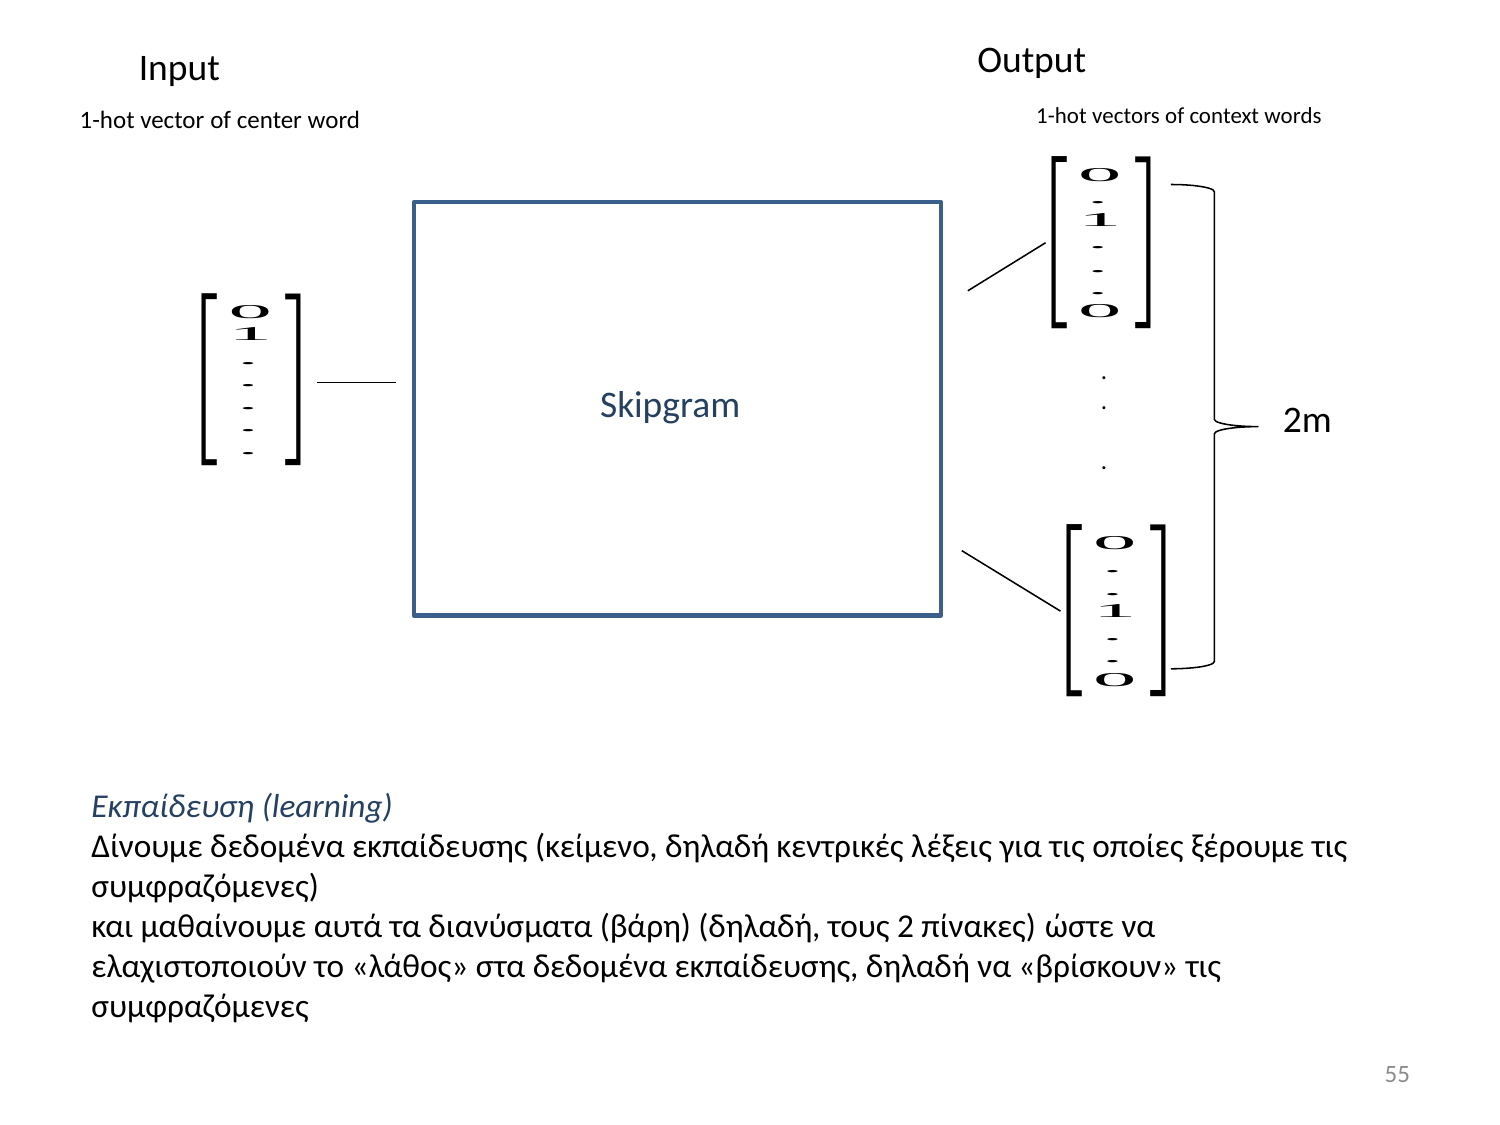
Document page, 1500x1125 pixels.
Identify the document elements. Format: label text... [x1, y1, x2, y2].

text_box Input [123, 35, 384, 95]
text_box [412, 200, 943, 618]
text_box Εκπαίδευση (learning) Δίνουμε δεδομένα εκπαίδευσης (κείμενο, δηλαδή κεντρικές λέξεις για τις οποίες ξέρουμε τις συμφραζόμενες) και μαθαίνουμε αυτά τα διανύσματα (βάρη) (δηλαδή, τους 2 πίνακες) ώστε να ελαχιστοποιούν το «λάθος» στα δεδομένα εκπαίδευσης, δηλαδή να «βρίσκουν» τις συμφραζόμενες [76, 777, 1390, 1032]
text_box 2m [1268, 388, 1481, 448]
text_box . . . [1086, 347, 1126, 482]
text_box 1-hot vectors of context words [1021, 92, 1375, 136]
text_box Output [962, 27, 1223, 88]
slide_number 55 [1074, 1042, 1425, 1103]
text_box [967, 242, 1046, 291]
text_box [1170, 183, 1259, 670]
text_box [961, 550, 1061, 612]
text_box 1-hot vector of center word [64, 95, 441, 141]
text_box Skipgram [585, 372, 846, 432]
